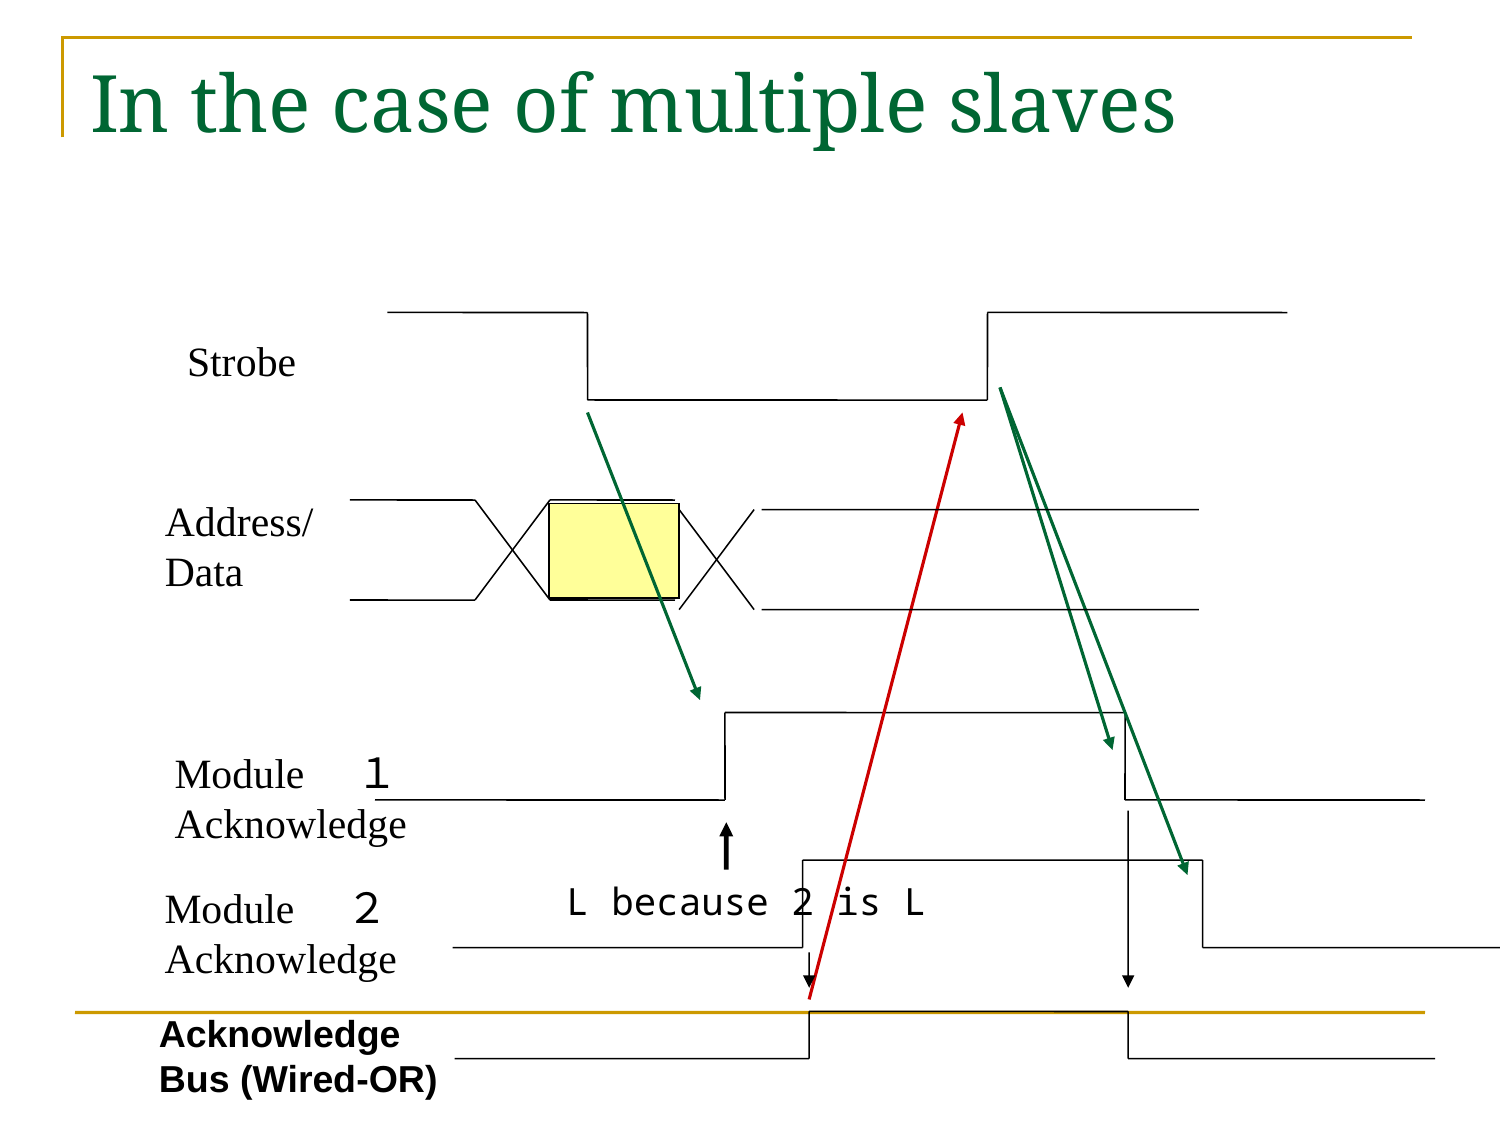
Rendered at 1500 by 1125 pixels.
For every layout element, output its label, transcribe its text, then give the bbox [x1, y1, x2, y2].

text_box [999, 610, 1188, 875]
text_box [581, 822, 912, 931]
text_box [761, 509, 1199, 610]
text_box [549, 499, 675, 600]
title In the case of multiple slaves [75, 45, 1425, 233]
text_box Acknowledge Bus (Wired-OR) [144, 1002, 502, 1108]
text_box [675, 503, 680, 598]
text_box [660, 600, 702, 700]
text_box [999, 387, 1188, 509]
text_box Module ２ Acknowledge [149, 874, 412, 990]
text_box Strobe [172, 327, 312, 393]
text_box [937, 412, 966, 508]
text_box Address/ Data [149, 487, 329, 603]
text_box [349, 499, 476, 600]
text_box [159, 712, 999, 855]
text_box [802, 952, 816, 988]
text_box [1188, 712, 1425, 855]
text_box [1121, 875, 1135, 988]
